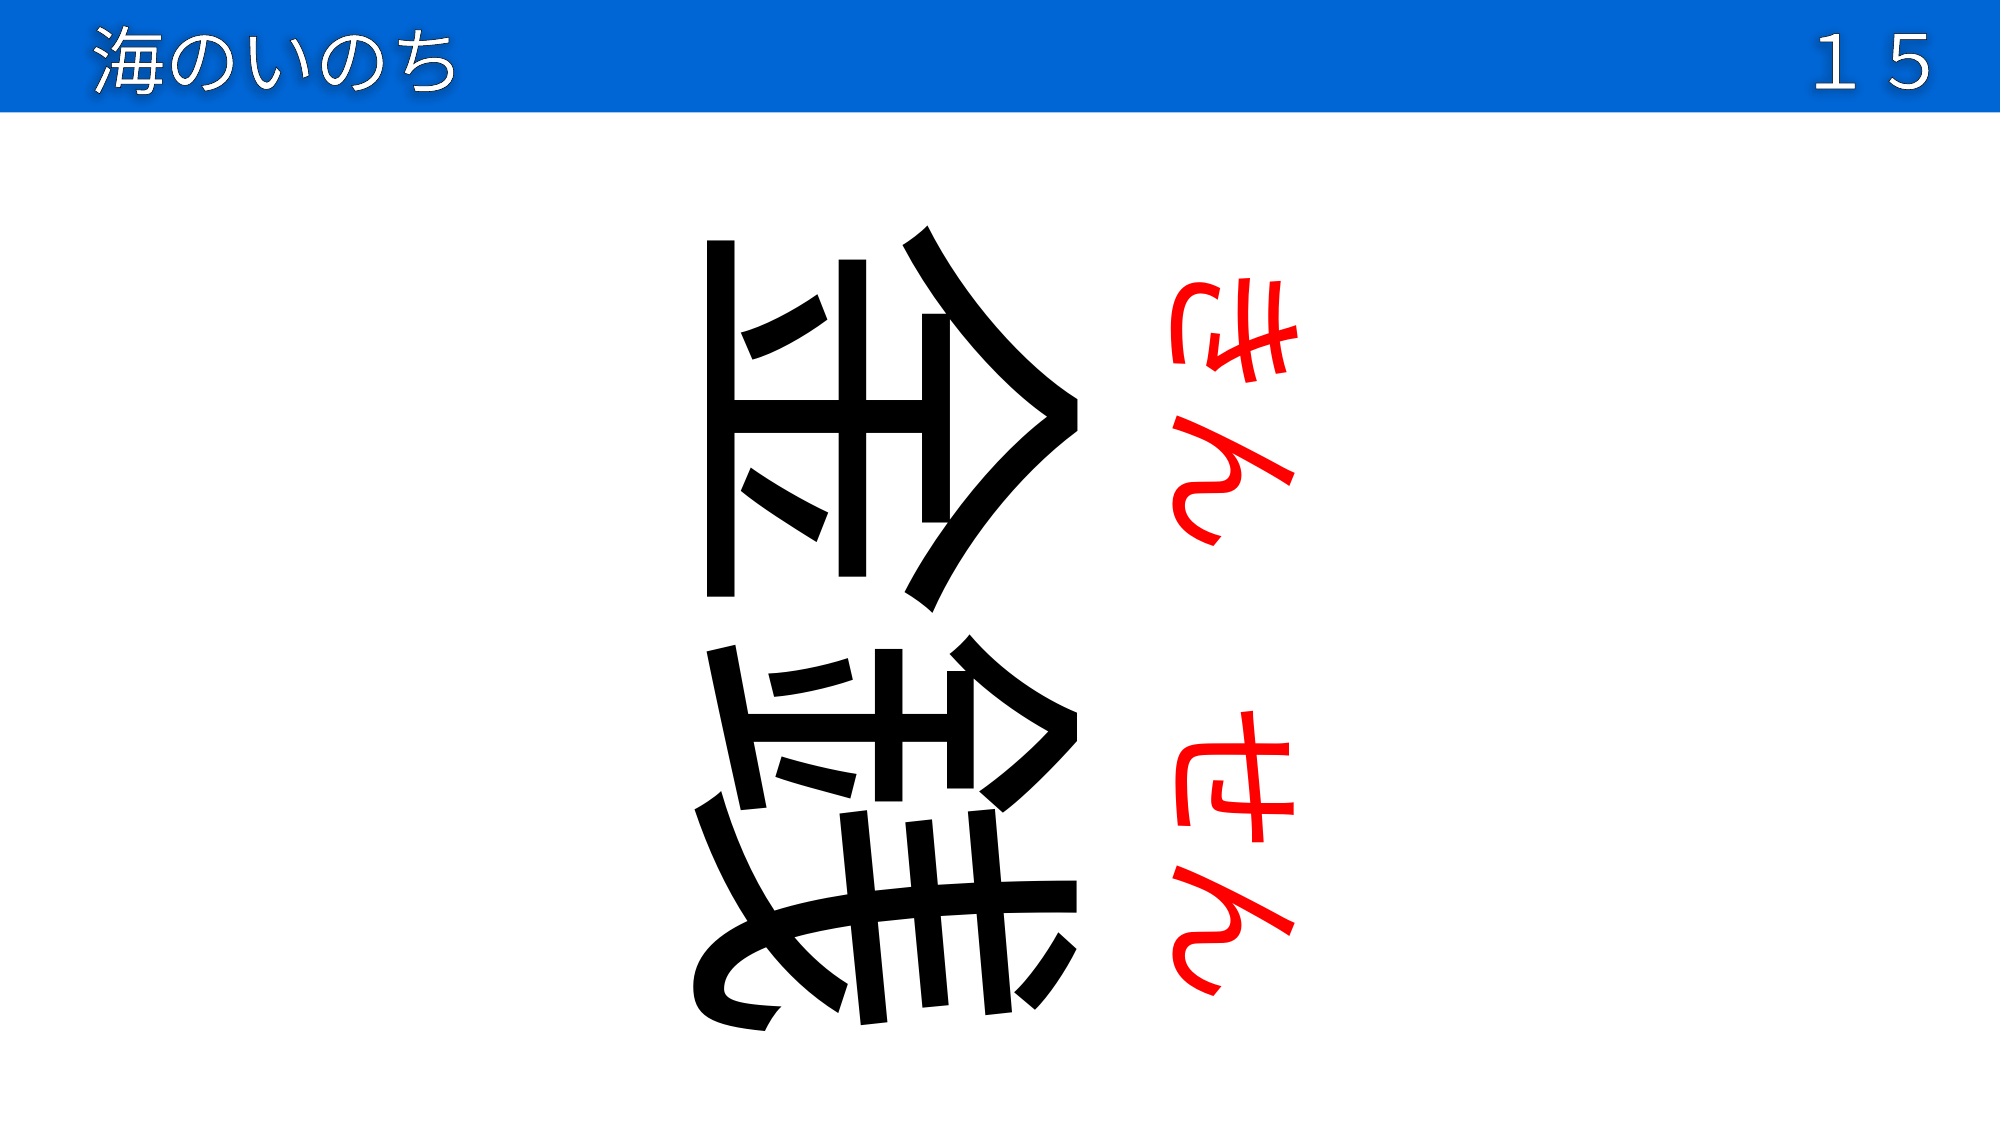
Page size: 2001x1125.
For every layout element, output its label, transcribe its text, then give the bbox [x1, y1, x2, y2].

text_box 海のいのち [75, 6, 481, 112]
text_box きん せん [1124, 239, 1337, 1012]
text_box １５ [1782, 6, 1963, 112]
text_box 金銭 [616, 195, 1152, 1125]
text_box [0, 0, 2000, 113]
